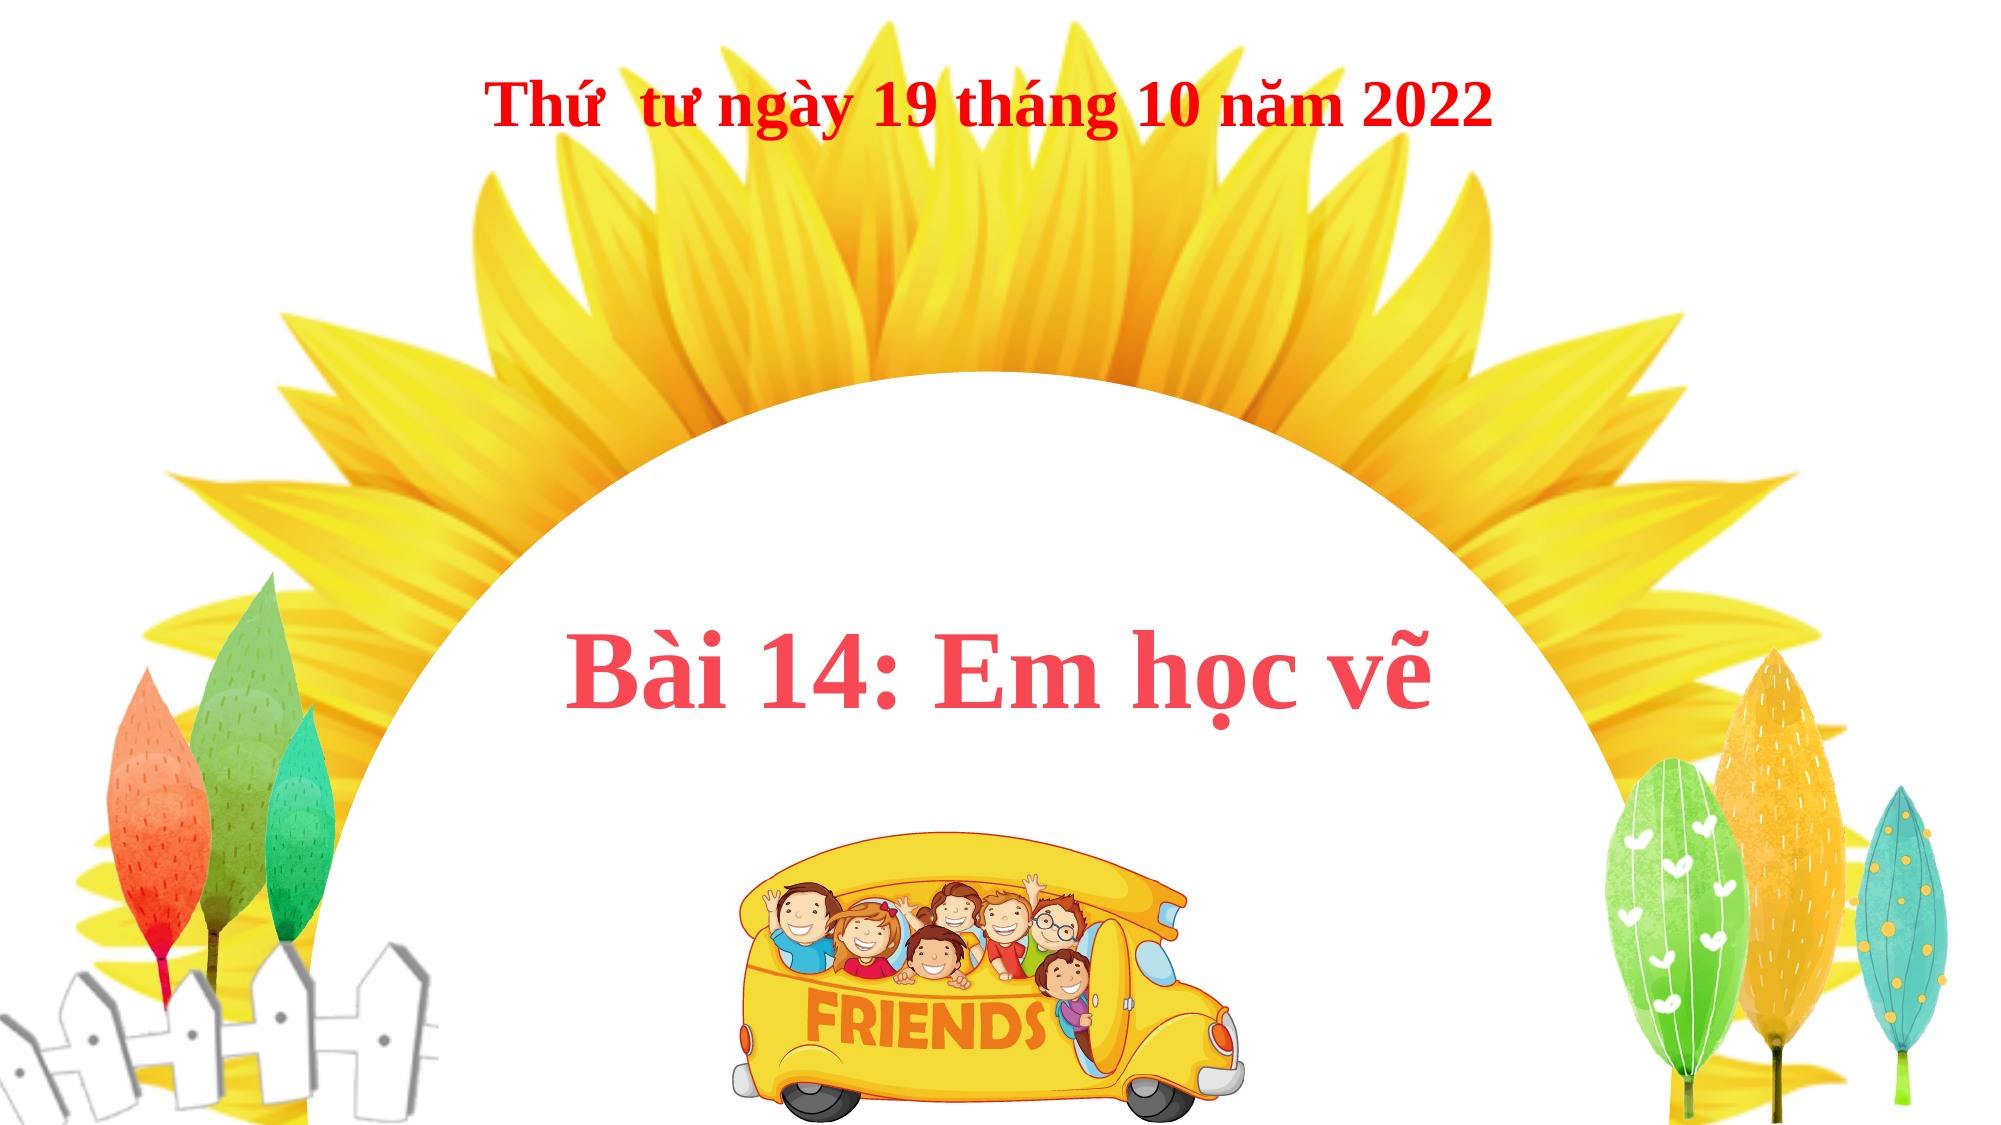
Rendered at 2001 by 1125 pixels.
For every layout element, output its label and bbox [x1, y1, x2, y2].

picture [0, 2, 2000, 1125]
text_box [104, 570, 336, 877]
